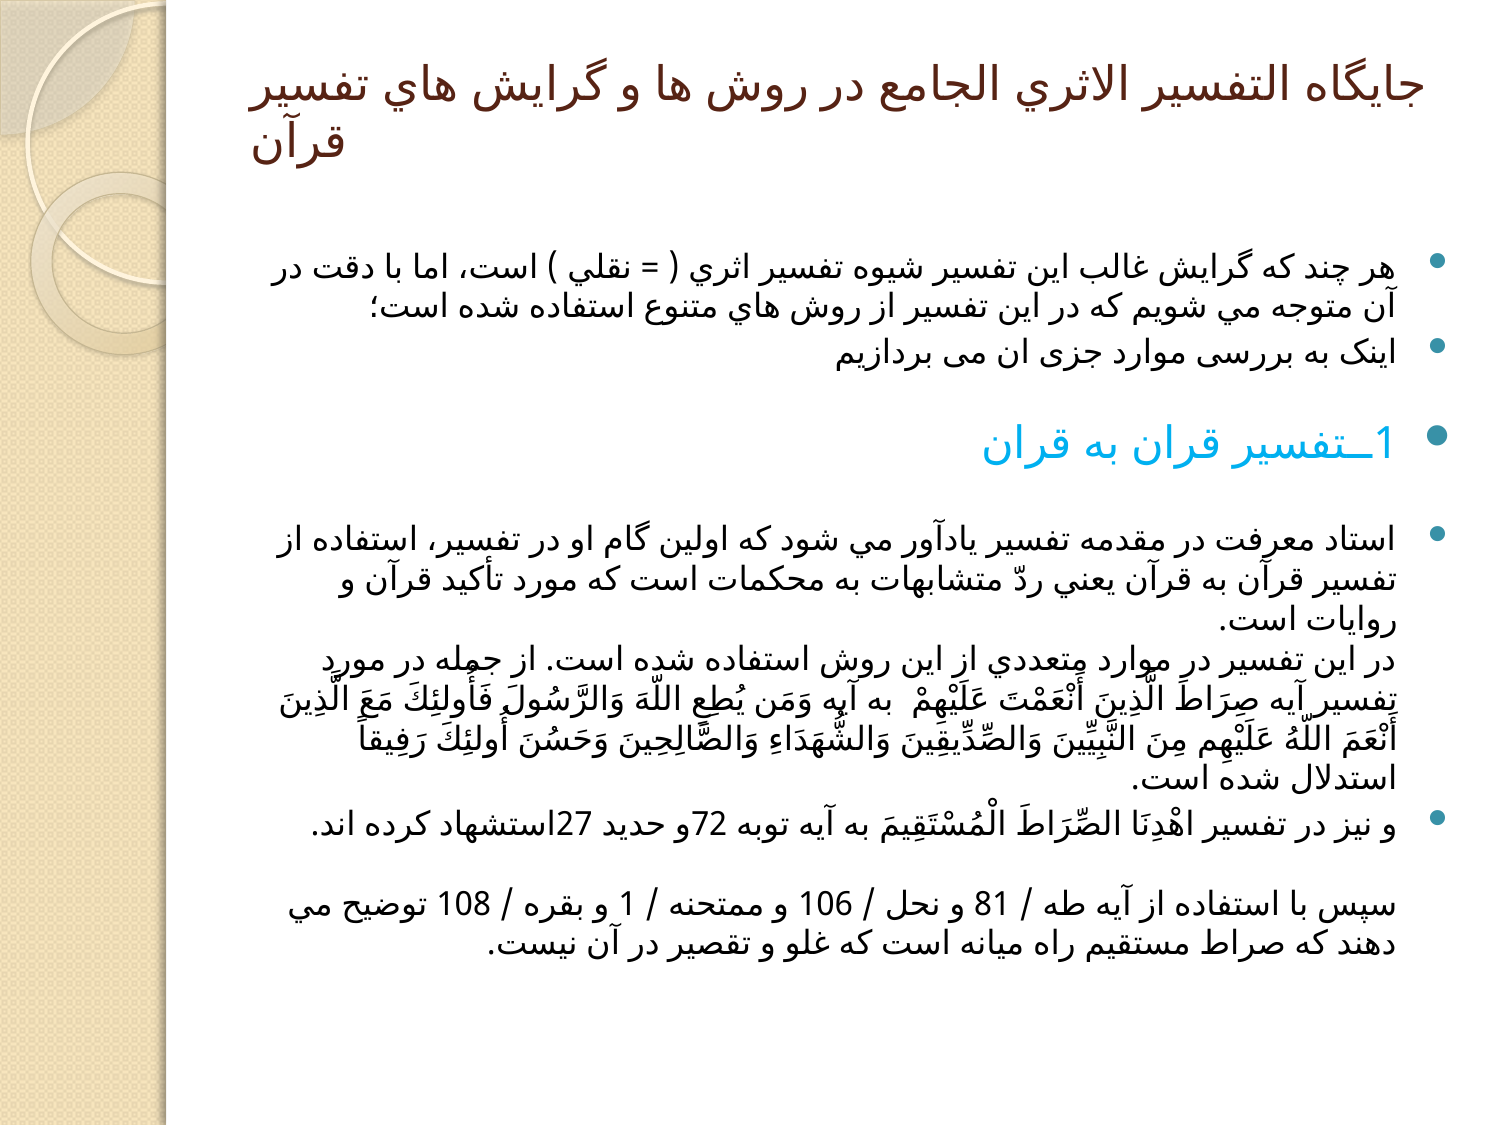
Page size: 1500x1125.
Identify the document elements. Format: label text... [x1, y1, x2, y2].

title جايگاه التفسير الاثري الجامع در روش ها و گرايش هاي تفسير قرآن [235, 45, 1466, 233]
list هر چند که گرايش غالب اين تفسير شيوه تفسير اثري ( = نقلي ) است، اما با دقت در آن متوجه مي شويم که در اين تفسير از روش هاي متنوع استفاده شده است؛ اینک به بررسی موارد جزی ان می بردازیم 1ــتفسیر قران به قران استاد معرفت در مقدمه تفسير يادآور مي شود که اولين گام او در تفسير، استفاده از تفسير قرآن به قرآن يعني ردّ متشابهات به محکمات است که مورد تأکيد قرآن و روايات است. در اين تفسير در موارد متعددي از اين روش استفاده شده است. از جمله در مورد تفسير آيه صِرَاطَ الَّذِينَ أَنْعَمْتَ عَلَيْهِمْ به آيه وَمَن يُطِعِ اللّهَ وَالرَّسُولَ فَأُولئِكَ مَعَ الَّذِينَ أَنْعَمَ اللّهُ عَلَيْهِم مِنَ النَّبِيِّينَ وَالصِّدِّيقِينَ وَالشُّهَدَاءِ وَالصَّالِحِينَ وَحَسُنَ أُولئِكَ رَفِيقاً استدلال شده است. و نيز در تفسير اهْدِنَا الصِّرَاطَ الْمُسْتَقِيمَ به آيه توبه 72و حديد 27استشهاد کرده اند. سپس با استفاده از آيه طه / 81 و نحل / 106 و ممتحنه / 1 و بقره / 108 توضيح مي دهند که صراط مستقيم راه ميانه است که غلو و تقصير در آن نيست. [235, 237, 1466, 1025]
